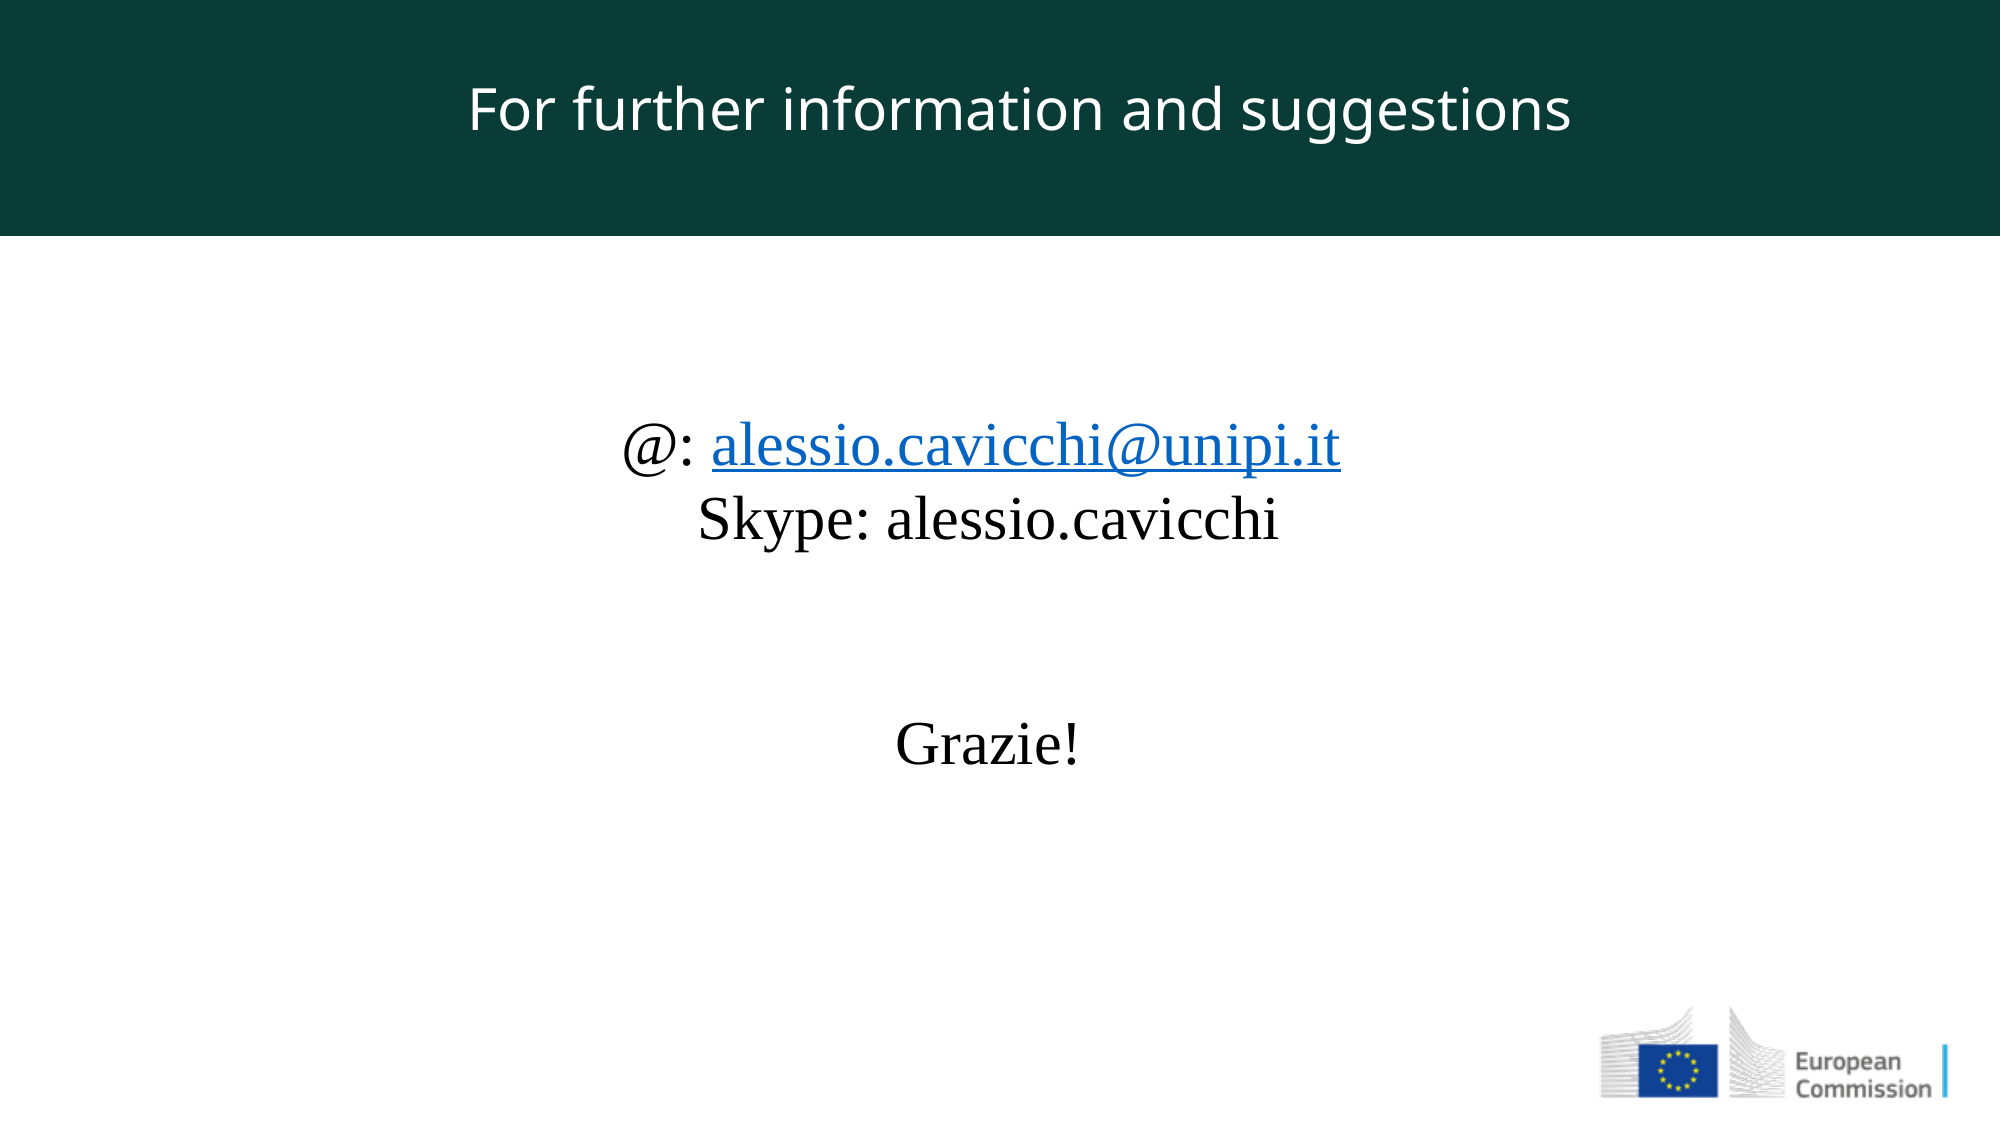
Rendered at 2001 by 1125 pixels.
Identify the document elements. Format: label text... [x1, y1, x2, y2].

text_box @: alessio.cavicchi@unipi.it Skype: alessio.cavicchi Grazie! [521, 395, 1458, 785]
picture [1572, 993, 1977, 1112]
list For further information and suggestions [97, 73, 1943, 236]
